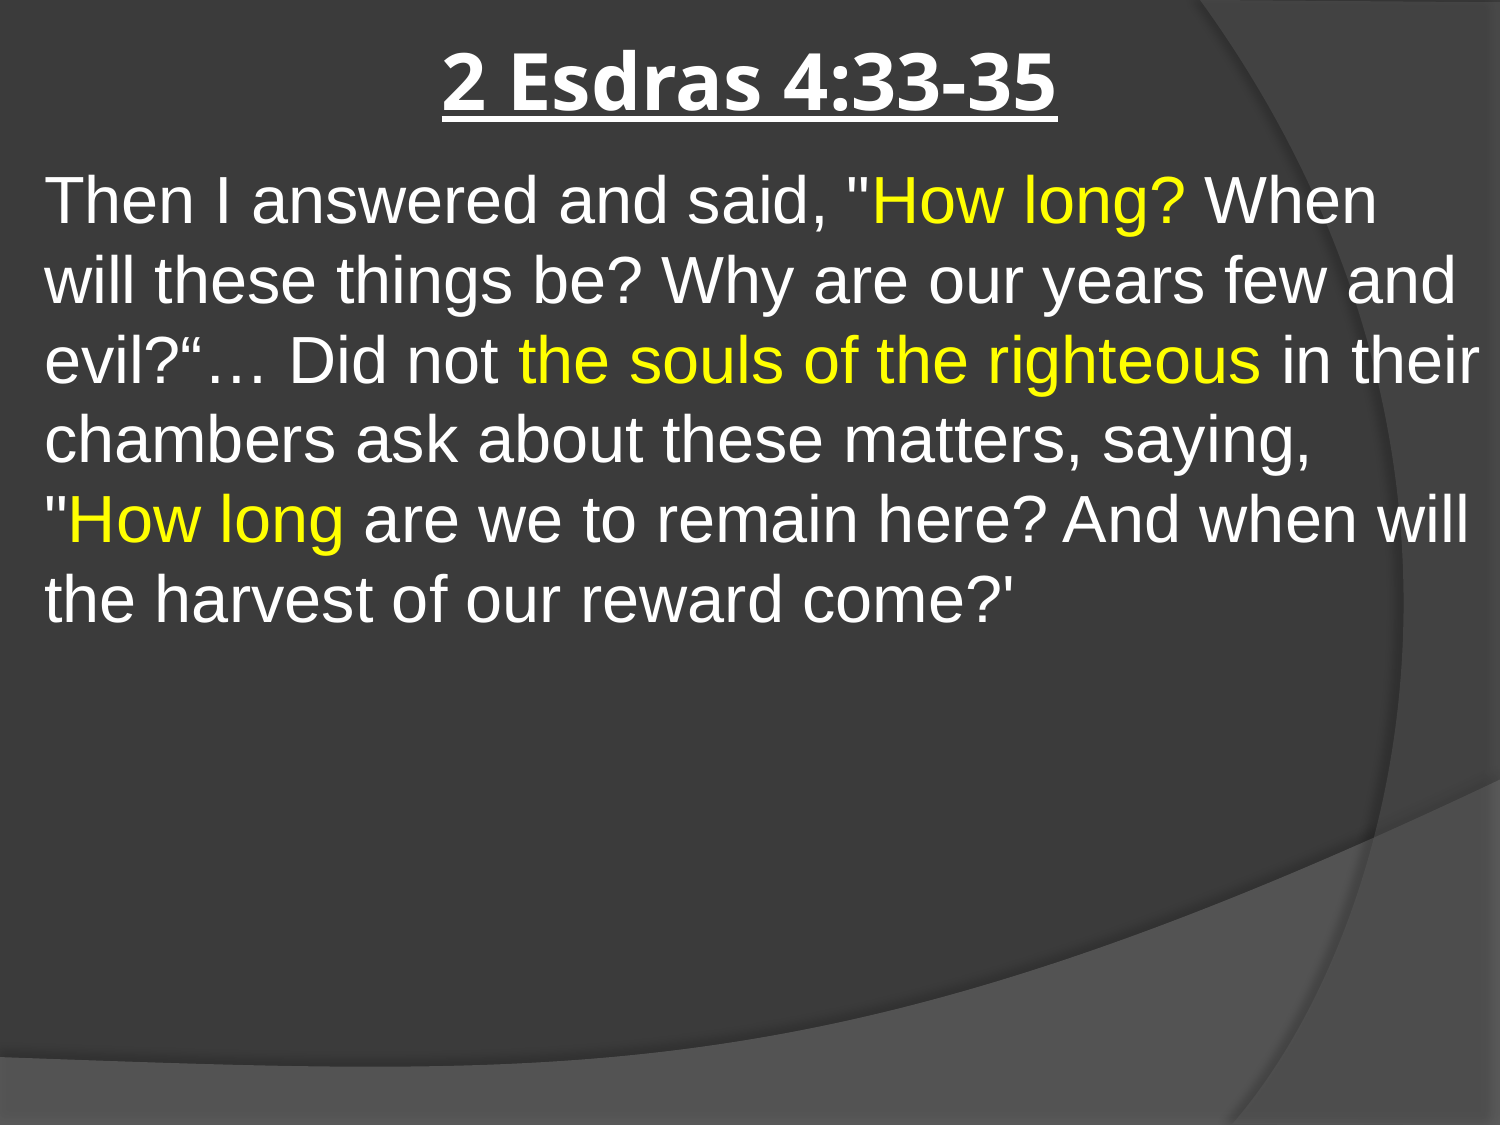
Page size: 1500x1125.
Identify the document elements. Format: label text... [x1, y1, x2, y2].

title 2 Esdras 4:33-35 [37, 7, 1463, 149]
list Then I answered and said, "How long? When will these things be? Why are our years few and evil?“… Did not the souls of the righteous in their chambers ask about these matters, saying, "How long are we to remain here? And when will the harvest of our reward come?' [29, 149, 1500, 1125]
